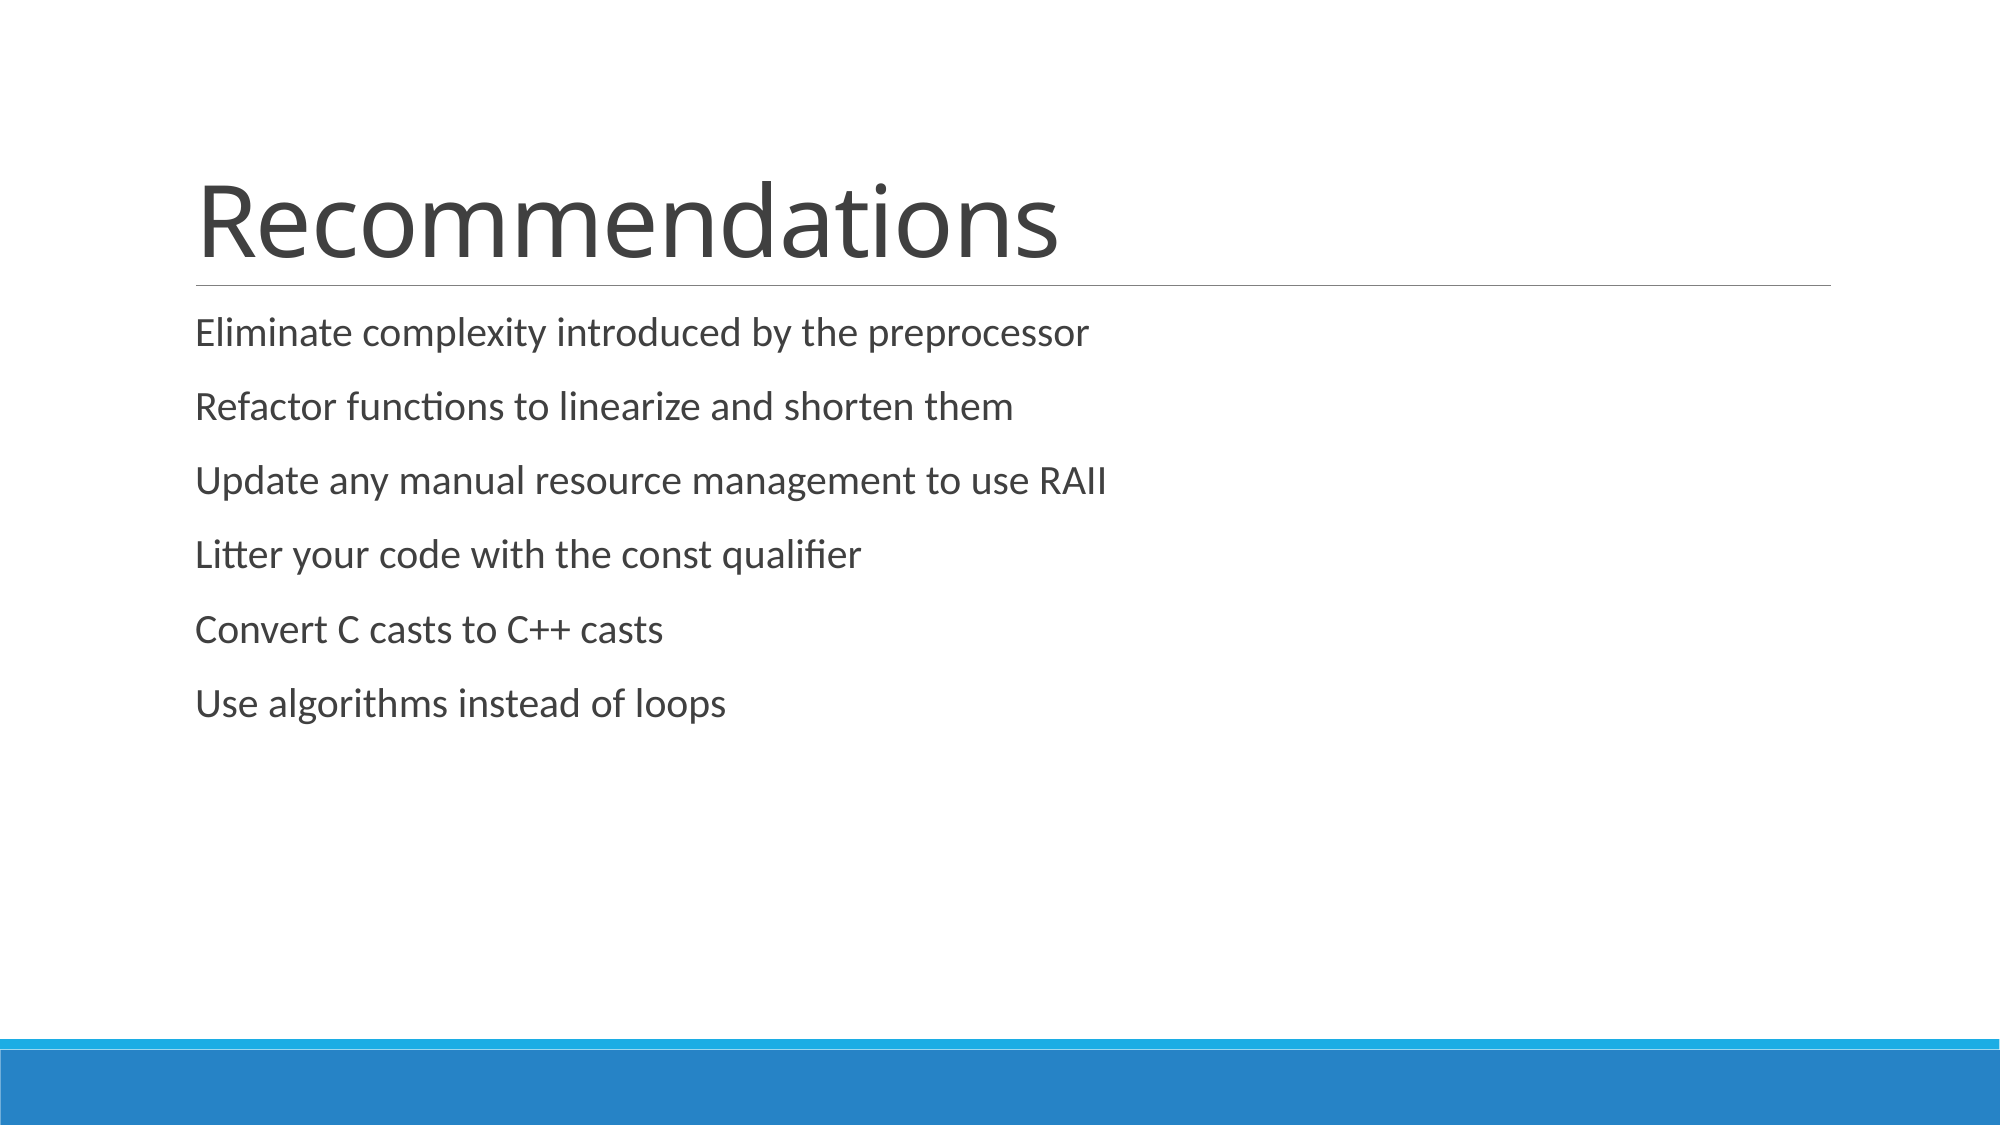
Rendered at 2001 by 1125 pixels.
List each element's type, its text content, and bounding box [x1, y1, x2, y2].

title Recommendations [180, 47, 1830, 285]
list Eliminate complexity introduced by the preprocessor Refactor functions to linearize and shorten them Update any manual resource management to use RAII Litter your code with the const qualifier Convert C casts to C++ casts Use algorithms instead of loops [180, 302, 1830, 963]
